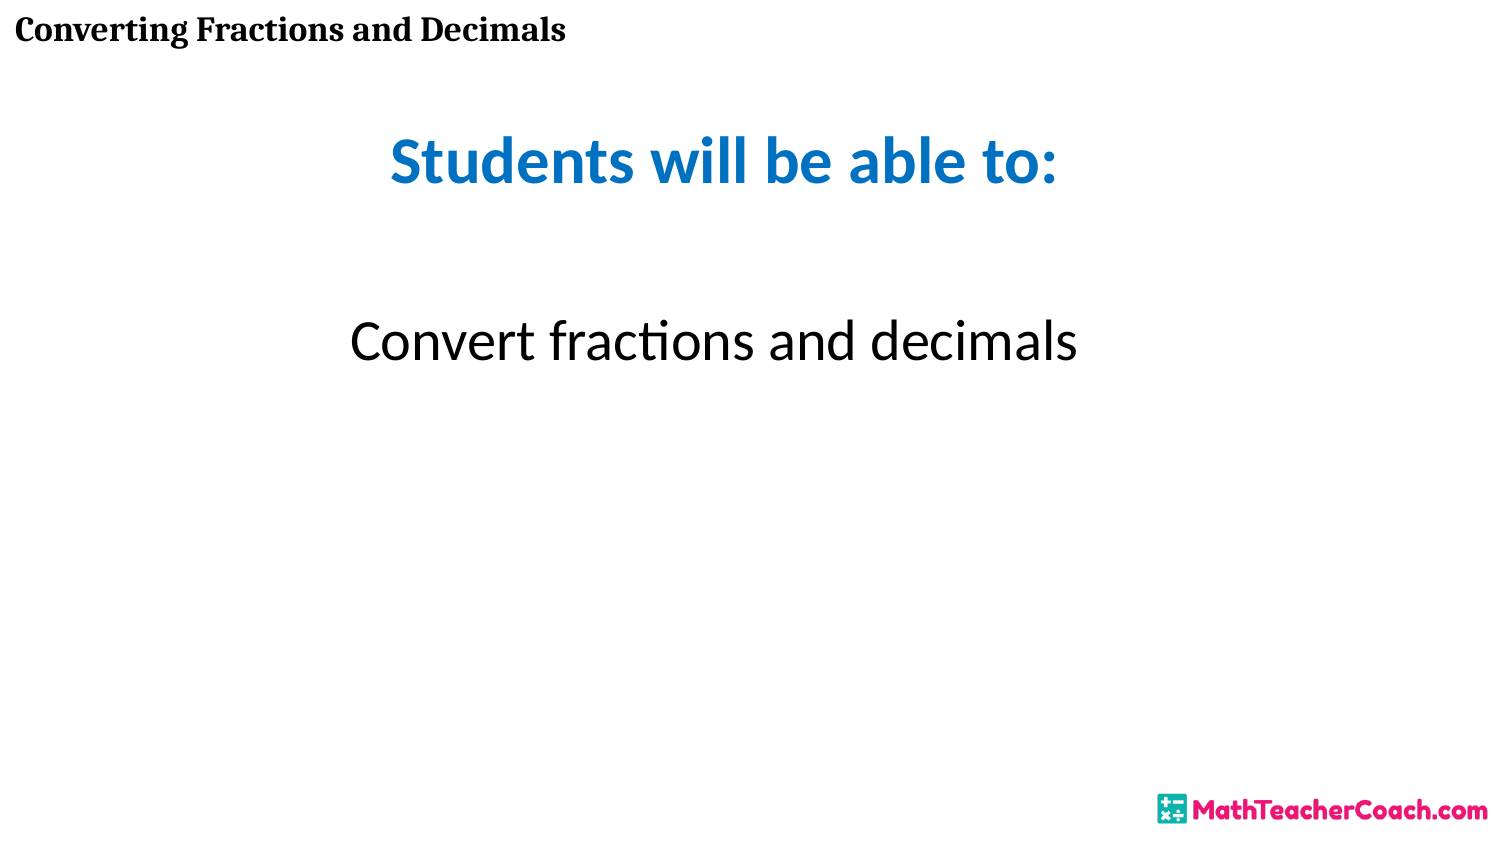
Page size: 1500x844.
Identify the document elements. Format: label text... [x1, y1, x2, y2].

picture [1152, 789, 1491, 827]
title Converting Fractions and Decimals [0, 0, 1350, 57]
list Students will be able to: Convert fractions and decimals [37, 109, 1413, 785]
